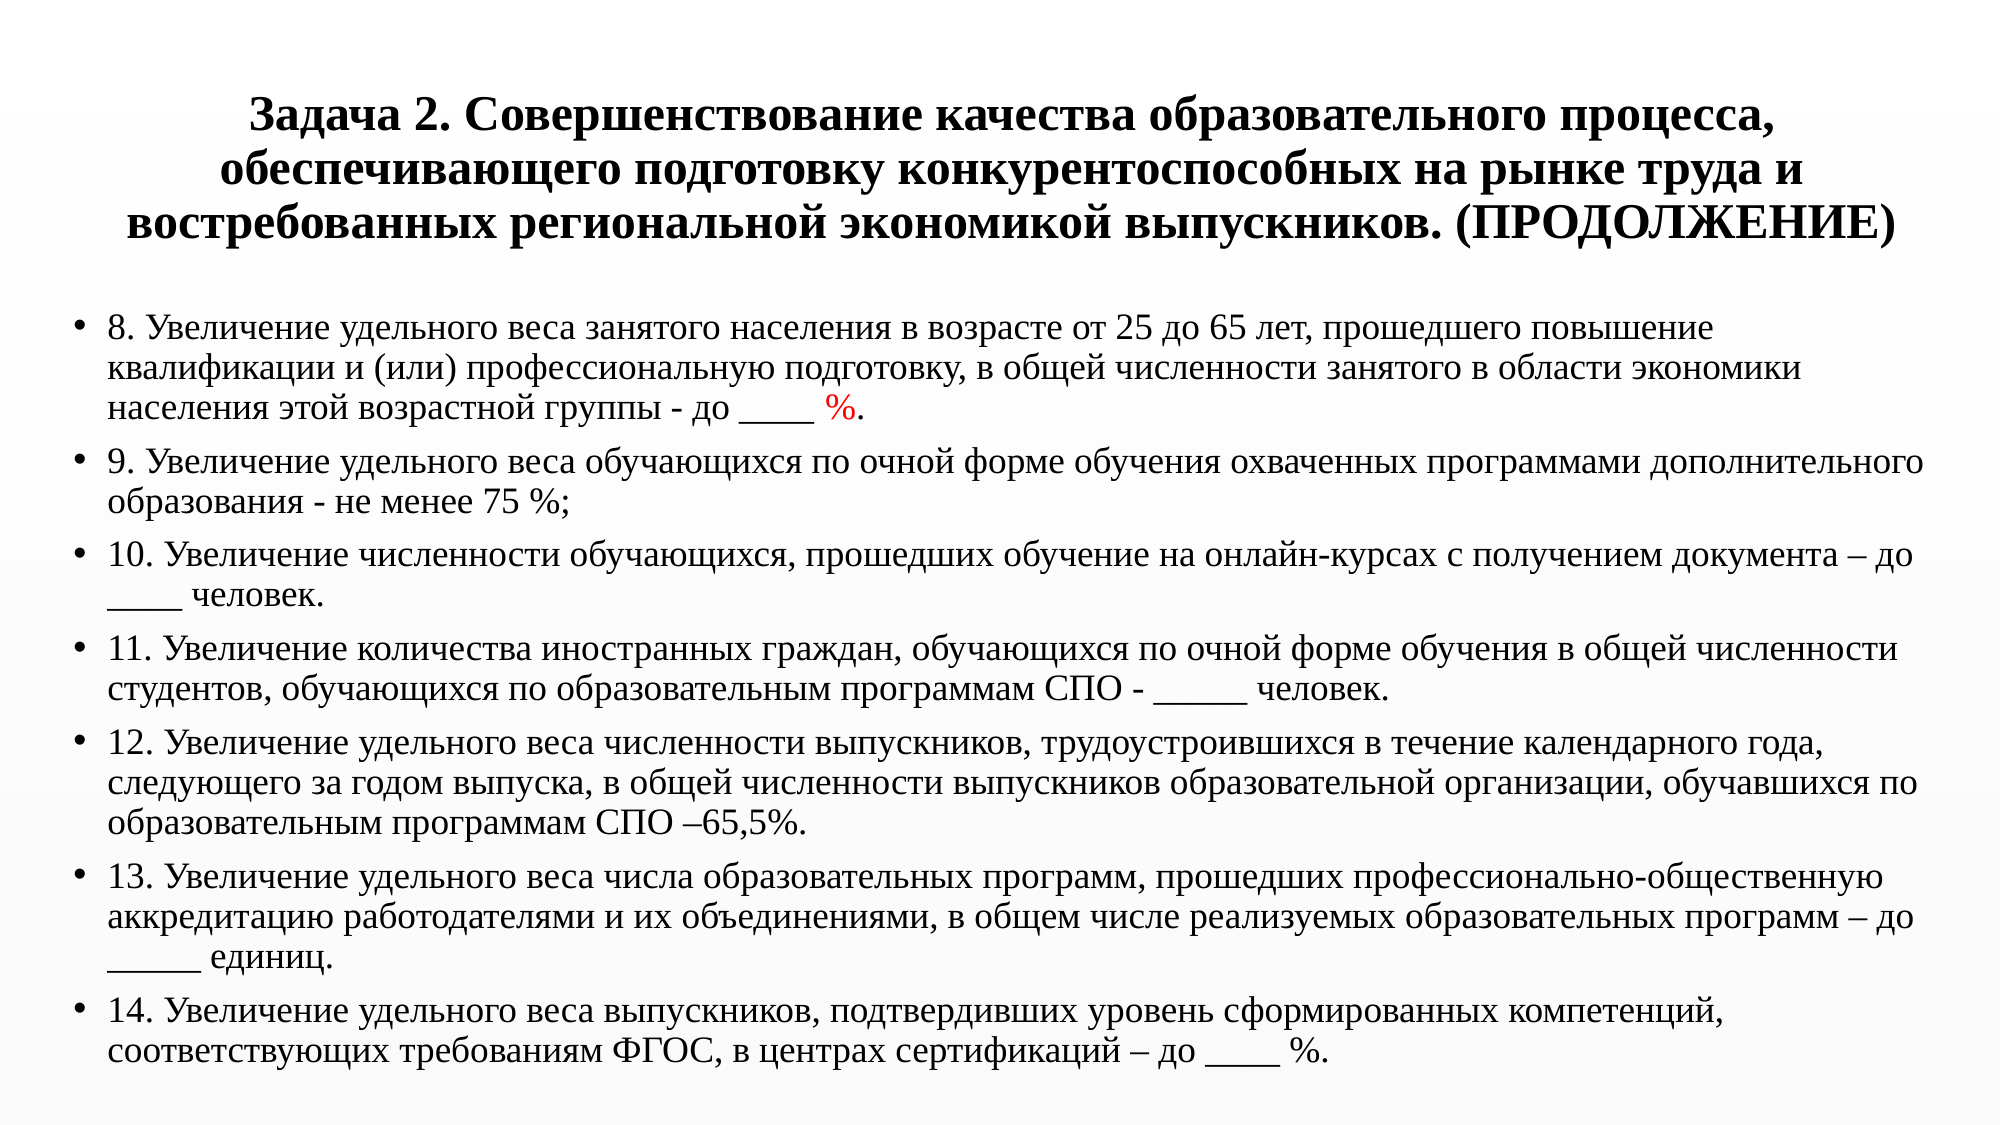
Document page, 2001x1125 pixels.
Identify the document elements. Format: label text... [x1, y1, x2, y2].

list 8. Увеличение удельного веса занятого населения в возрасте от 25 до 65 лет, прошедшего повышение квалификации и (или) профессиональную подготовку, в общей численности занятого в области экономики населения этой возрастной группы - до ____ %. 9. Увеличение удельного веса обучающихся по очной форме обучения охваченных программами дополнительного образования - не менее 75 %; 10. Увеличение численности обучающихся, прошедших обучение на онлайн-курсах с получением документа – до ____ человек. 11. Увеличение количества иностранных граждан, обучающихся по очной форме обучения в общей численности студентов, обучающихся по образовательным программам СПО - _____ человек. 12. Увеличение удельного веса численности выпускников, трудоустроившихся в течение календарного года, следующего за годом выпуска, в общей численности выпускников образовательной организации, обучавшихся по образовательным программам СПО –65,5%. 13. Увеличение удельного веса числа образовательных программ, прошедших профессионально-общественную аккредитацию работодателями и их объединениями, в общем числе реализуемых образовательных программ – до _____ единиц. 14. Увеличение удельного веса выпускников, подтвердивших уровень сформированных компетенций, соответствующих требованиям ФГОС, в центрах сертификаций – до ____ %. [58, 299, 1969, 1085]
title Задача 2. Совершенствование качества образовательного процесса, обеспечивающего подготовку конкурентоспособных на рынке труда и востребованных региональной экономикой выпускников. (ПРОДОЛЖЕНИЕ) [76, 59, 1948, 278]
